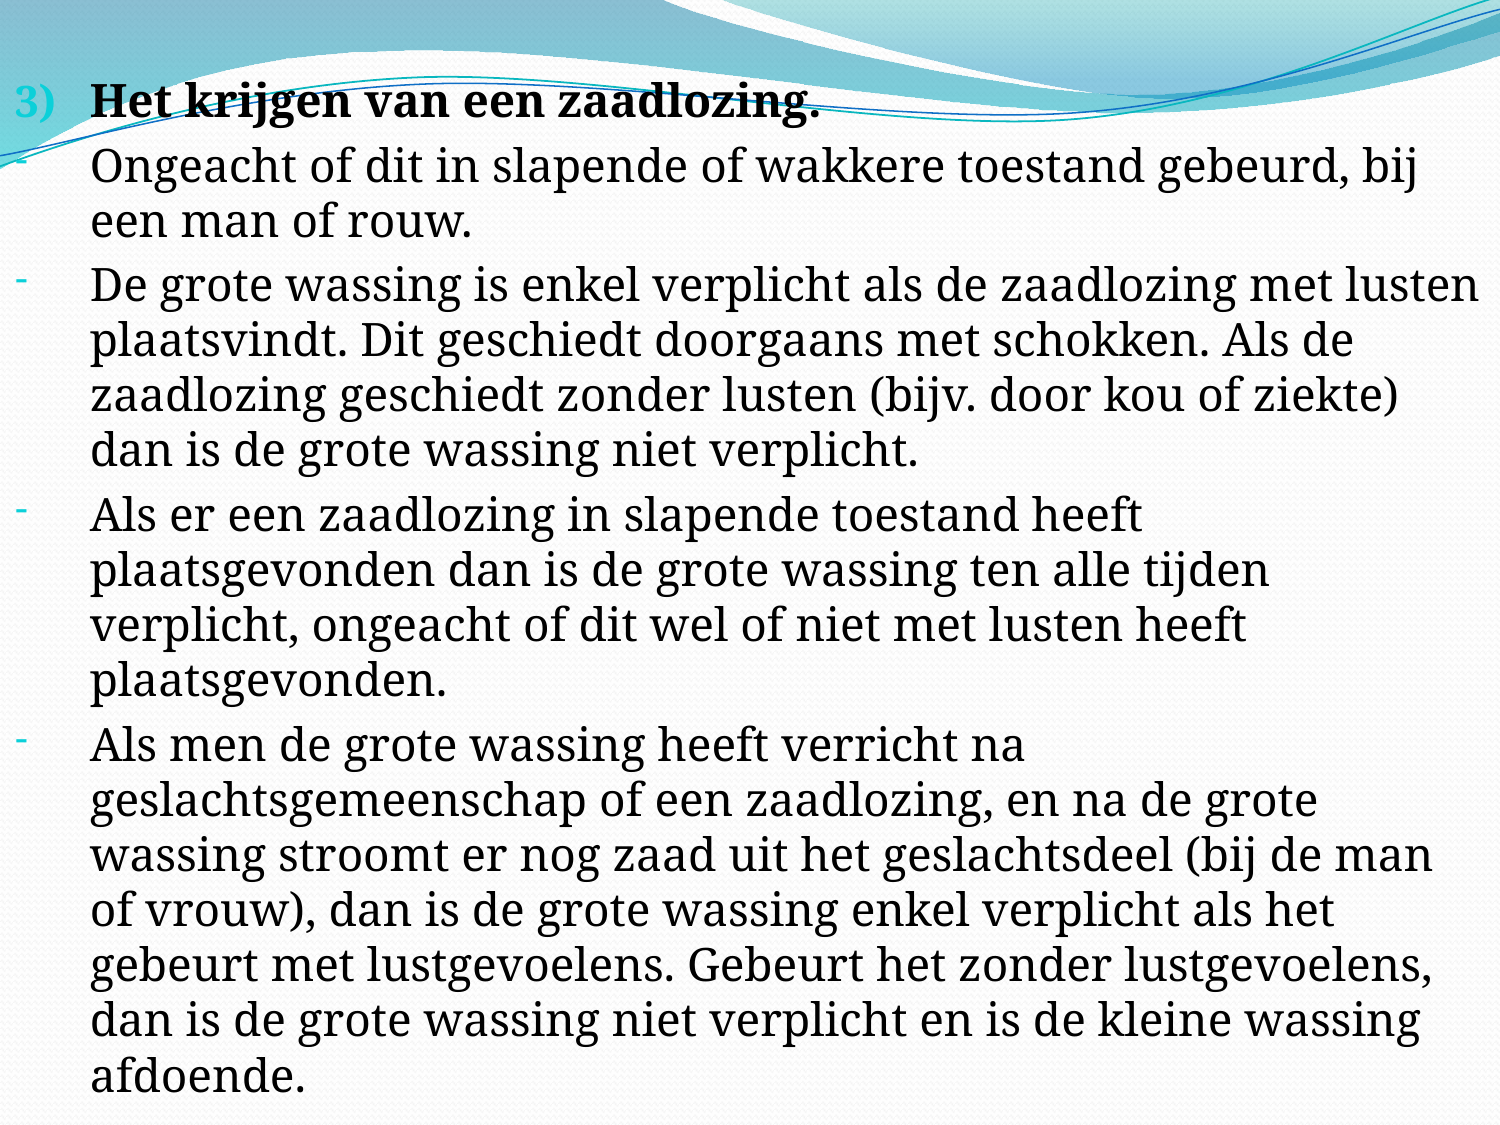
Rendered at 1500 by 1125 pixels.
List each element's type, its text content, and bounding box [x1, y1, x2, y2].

list Het krijgen van een zaadlozing. Ongeacht of dit in slapende of wakkere toestand gebeurd, bij een man of rouw. De grote wassing is enkel verplicht als de zaadlozing met lusten plaatsvindt. Dit geschiedt doorgaans met schokken. Als de zaadlozing geschiedt zonder lusten (bijv. door kou of ziekte) dan is de grote wassing niet verplicht. Als er een zaadlozing in slapende toestand heeft plaatsgevonden dan is de grote wassing ten alle tijden verplicht, ongeacht of dit wel of niet met lusten heeft plaatsgevonden. Als men de grote wassing heeft verricht na geslachtsgemeenschap of een zaadlozing, en na de grote wassing stroomt er nog zaad uit het geslachtsdeel (bij de man of vrouw), dan is de grote wassing enkel verplicht als het gebeurt met lustgevoelens. Gebeurt het zonder lustgevoelens, dan is de grote wassing niet verplicht en is de kleine wassing afdoende. [0, 0, 1500, 1125]
